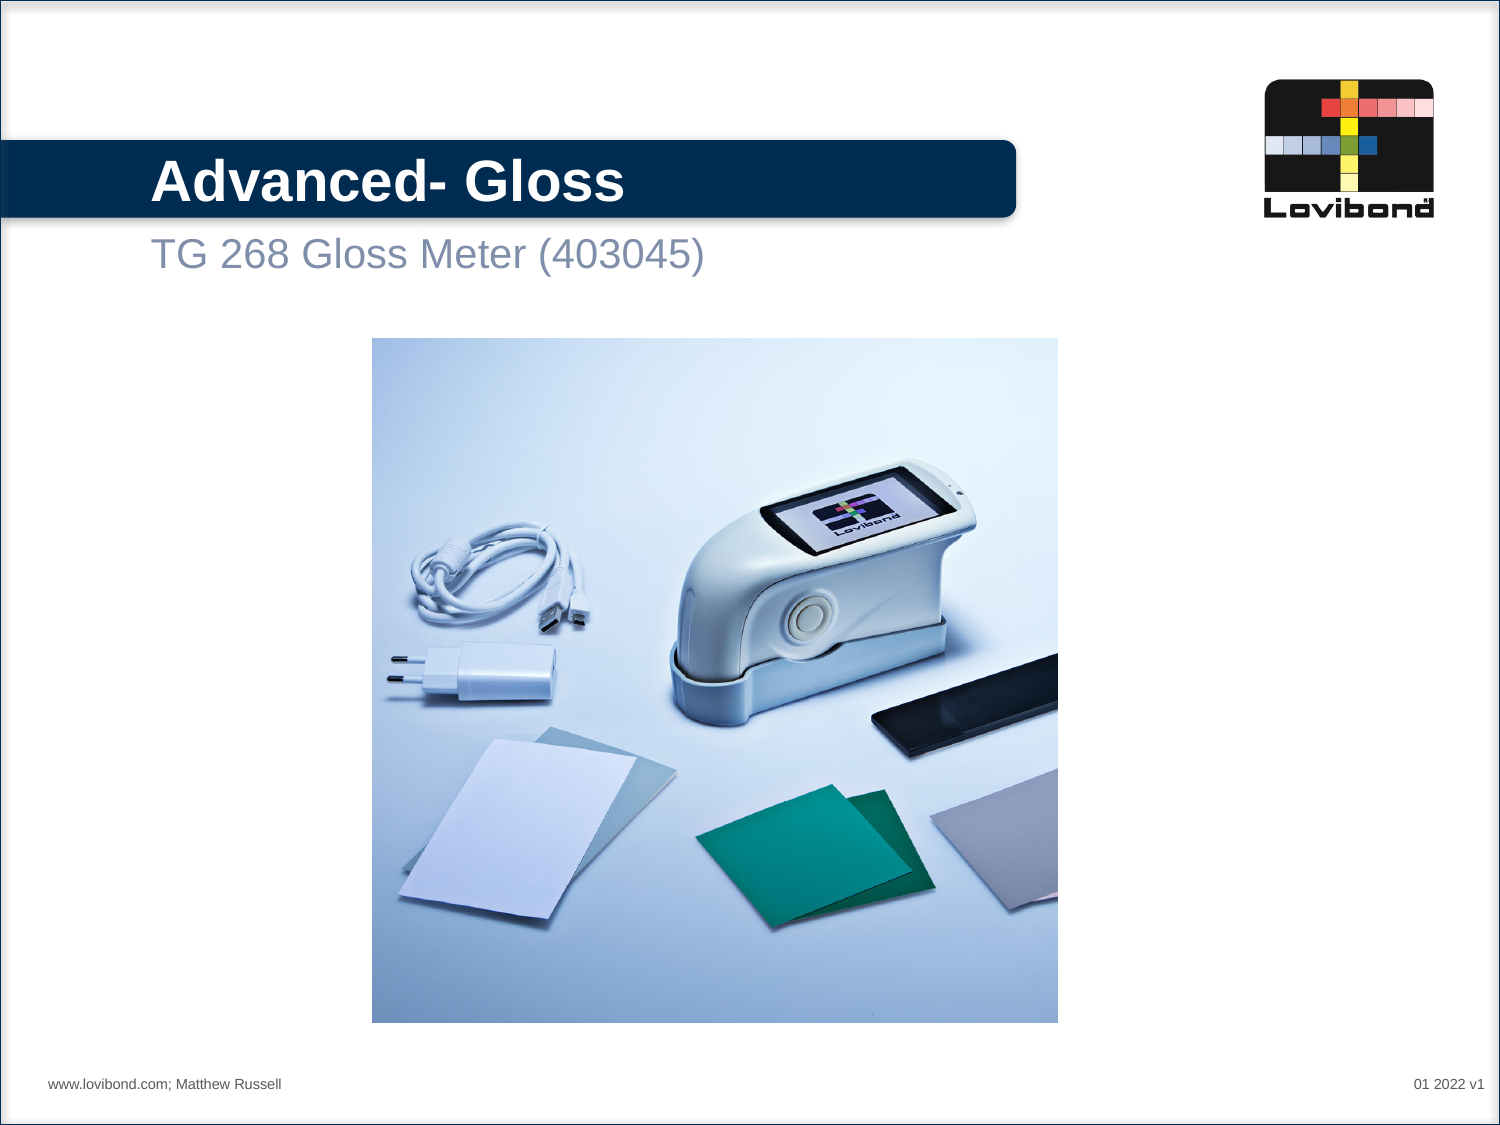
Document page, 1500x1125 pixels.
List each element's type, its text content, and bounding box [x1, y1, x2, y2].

title Advanced- Gloss [135, 139, 1017, 217]
slide_number 01 2022 v1 [1370, 1053, 1500, 1114]
picture [1264, 79, 1434, 218]
footer www.lovibond.com; Matthew Russell [33, 1053, 1038, 1114]
picture [372, 337, 1059, 1024]
list TG 268 Gloss Meter (403045) [135, 219, 1017, 308]
